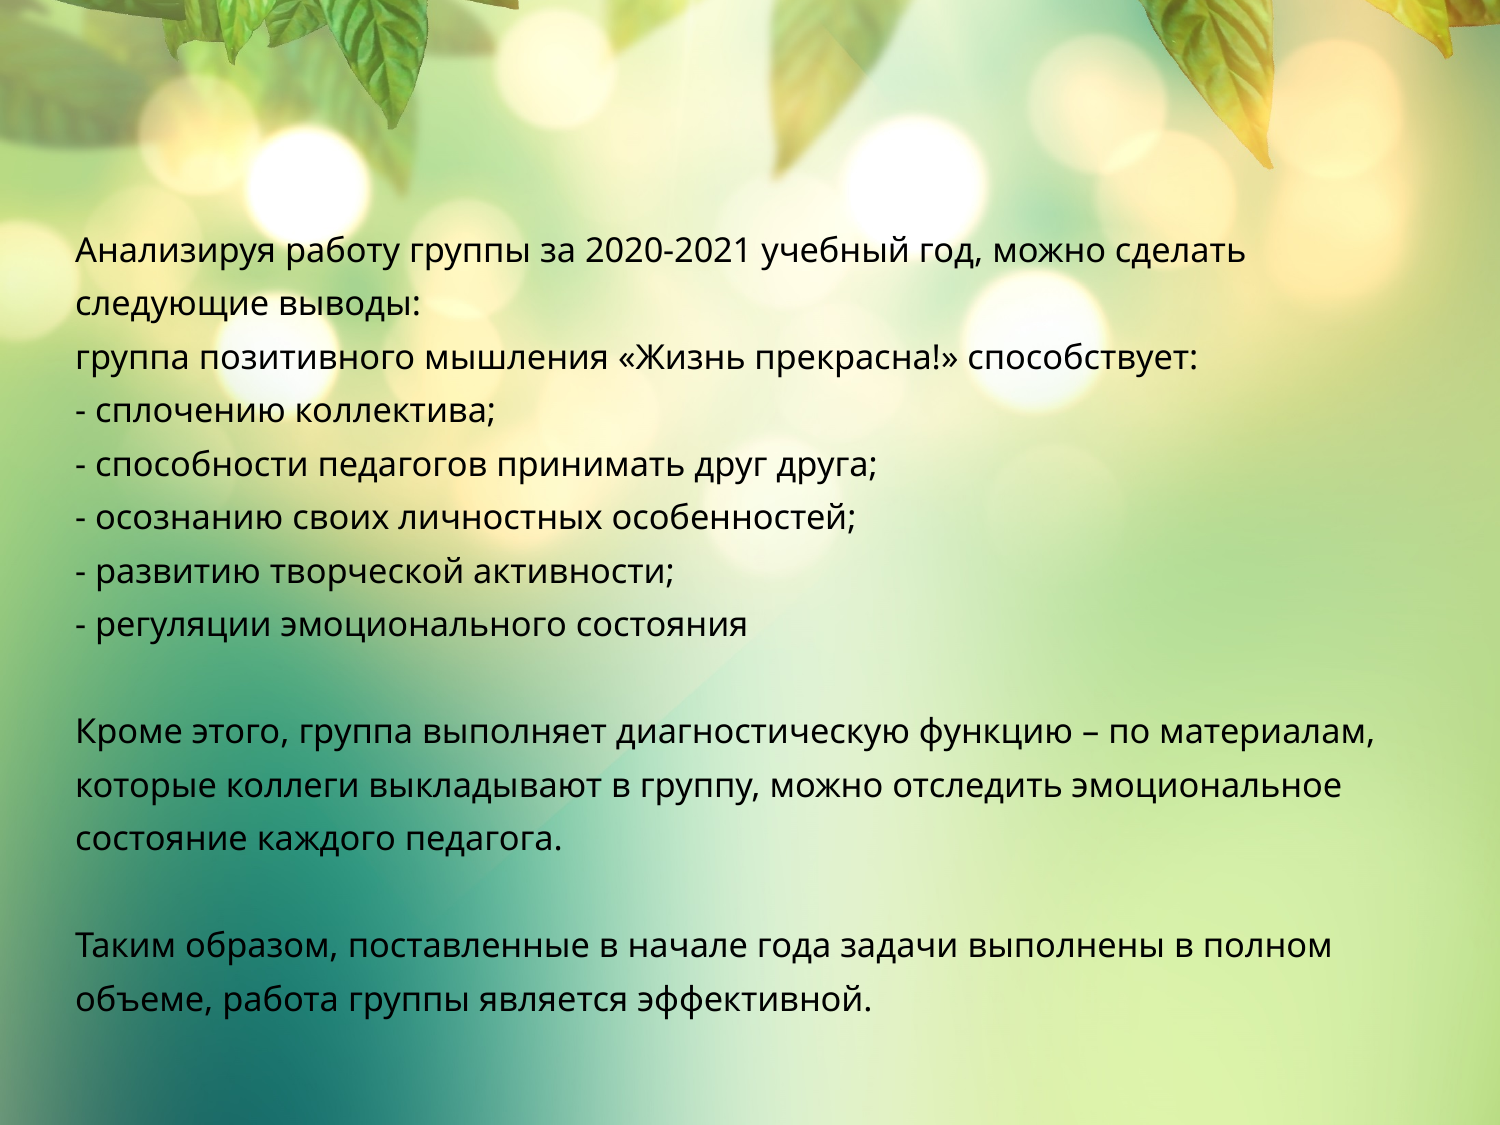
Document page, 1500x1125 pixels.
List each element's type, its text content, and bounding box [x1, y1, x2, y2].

title Анализируя работу группы за 2020-2021 учебный год, можно сделать следующие выводы: группа позитивного мышления «Жизнь прекрасна!» способствует: - сплочению коллектива; - способности педагогов принимать друг друга; - осознанию своих личностных особенностей; - развитию творческой активности; - регуляции эмоционального состояния Кроме этого, группа выполняет диагностическую функцию – по материалам, которые коллеги выкладывают в группу, можно отследить эмоциональное состояние каждого педагога. Таким образом, поставленные в начале года задачи выполнены в полном объеме, работа группы является эффективной. [60, 203, 1452, 1125]
picture [0, 0, 1500, 1125]
